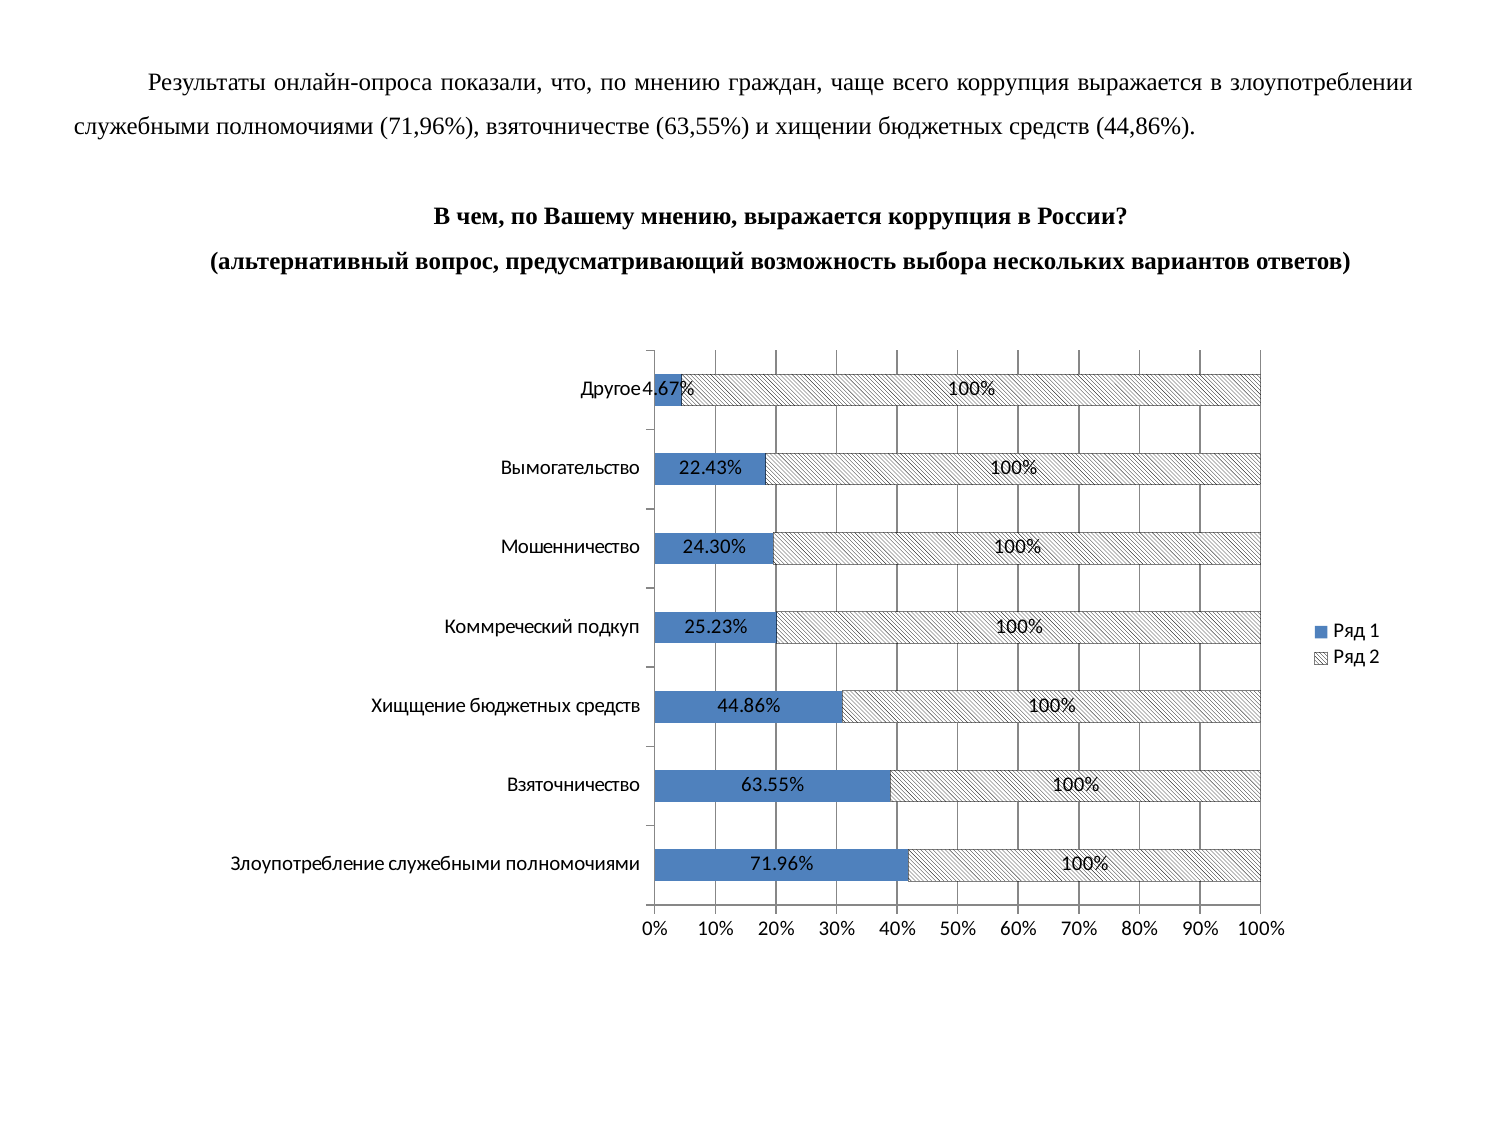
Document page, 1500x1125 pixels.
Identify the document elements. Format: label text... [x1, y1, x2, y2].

chart [206, 337, 1400, 953]
text_box Результаты онлайн-опроса показали, что, по мнению граждан, чаще всего коррупция выражается в злоупотреблении служебными полномочиями (71,96%), взяточничестве (63,55%) и хищении бюджетных средств (44,86%). В чем, по Вашему мнению, выражается коррупция в России? (альтернативный вопрос, предусматривающий возможность выбора нескольких вариантов ответов) [59, 42, 1430, 282]
